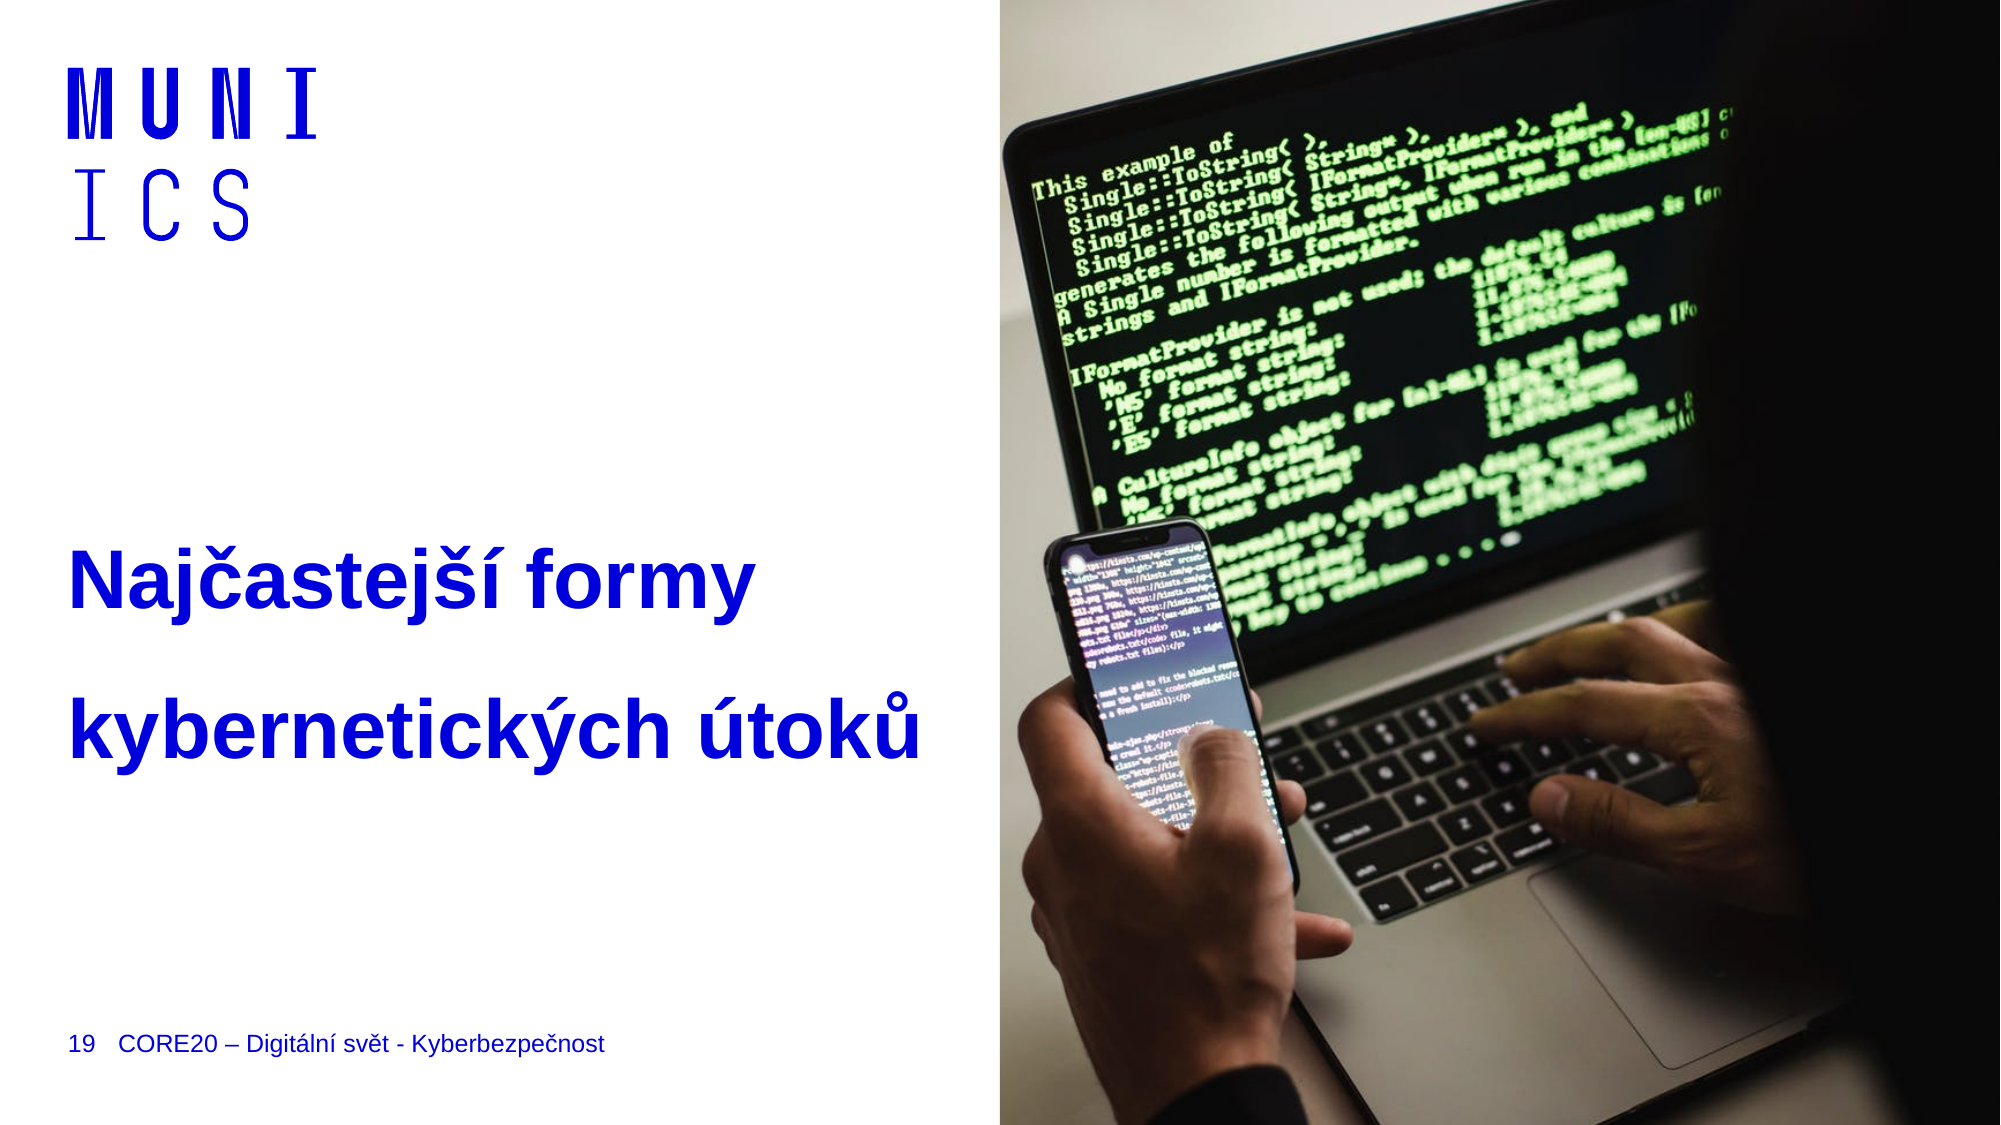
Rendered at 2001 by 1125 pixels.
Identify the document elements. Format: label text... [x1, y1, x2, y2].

picture [999, 0, 2000, 1125]
footer CORE20 – Digitální svět - Kyberbezpečnost [118, 1021, 926, 1063]
title Najčastejší formy kybernetických útoků [67, 475, 926, 812]
slide_number 19 [67, 1021, 110, 1063]
